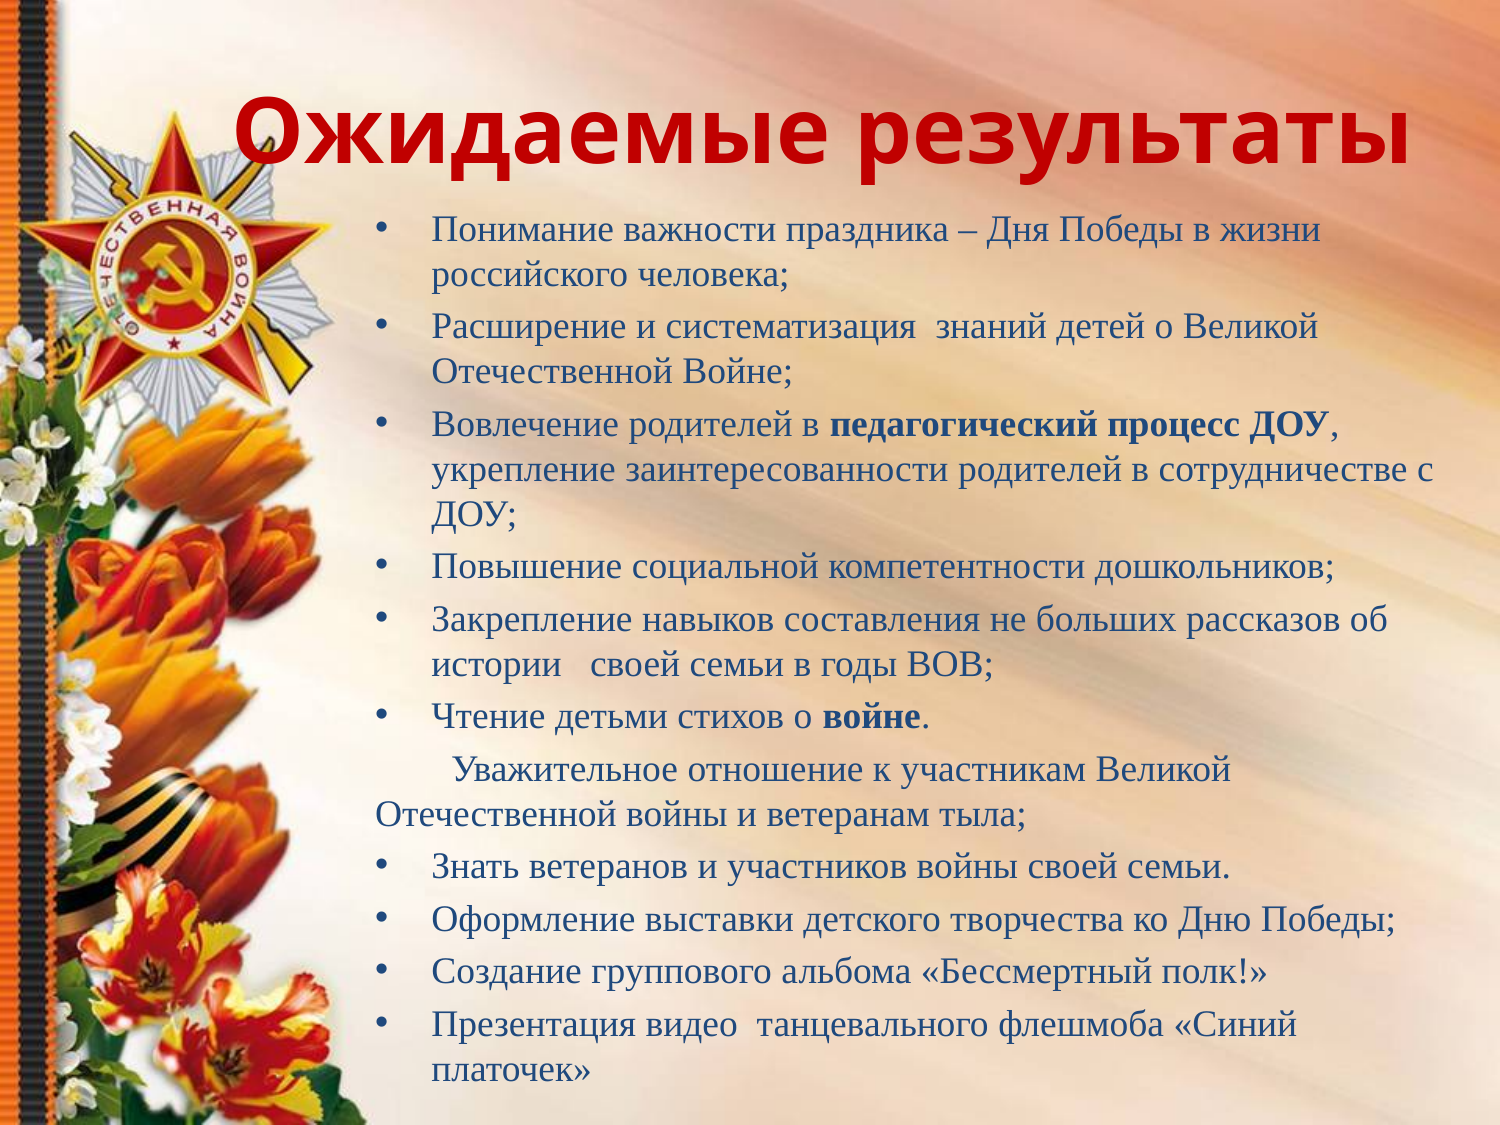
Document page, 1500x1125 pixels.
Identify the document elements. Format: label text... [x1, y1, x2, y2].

title Ожидаемые результаты [148, 33, 1499, 221]
picture [0, 0, 1500, 1125]
list Понимание важности праздника – Дня Победы в жизни российского человека; Расширение и систематизация знаний детей о Великой Отечественной Войне; Вовлечение родителей в педагогический процесс ДОУ, укрепление заинтересованности родителей в сотрудничестве с ДОУ; Повышение социальной компетентности дошкольников; Закрепление навыков составления не больших рассказов об истории своей семьи в годы ВОВ; Чтение детьми стихов о войне. Уважительное отношение к участникам Великой Отечественной войны и ветеранам тыла; Знать ветеранов и участников войны своей семьи. Оформление выставки детского творчества ко Дню Победы; Создание группового альбома «Бессмертный полк!» Презентация видео танцевального флешмоба «Синий платочек» [360, 196, 1459, 1125]
